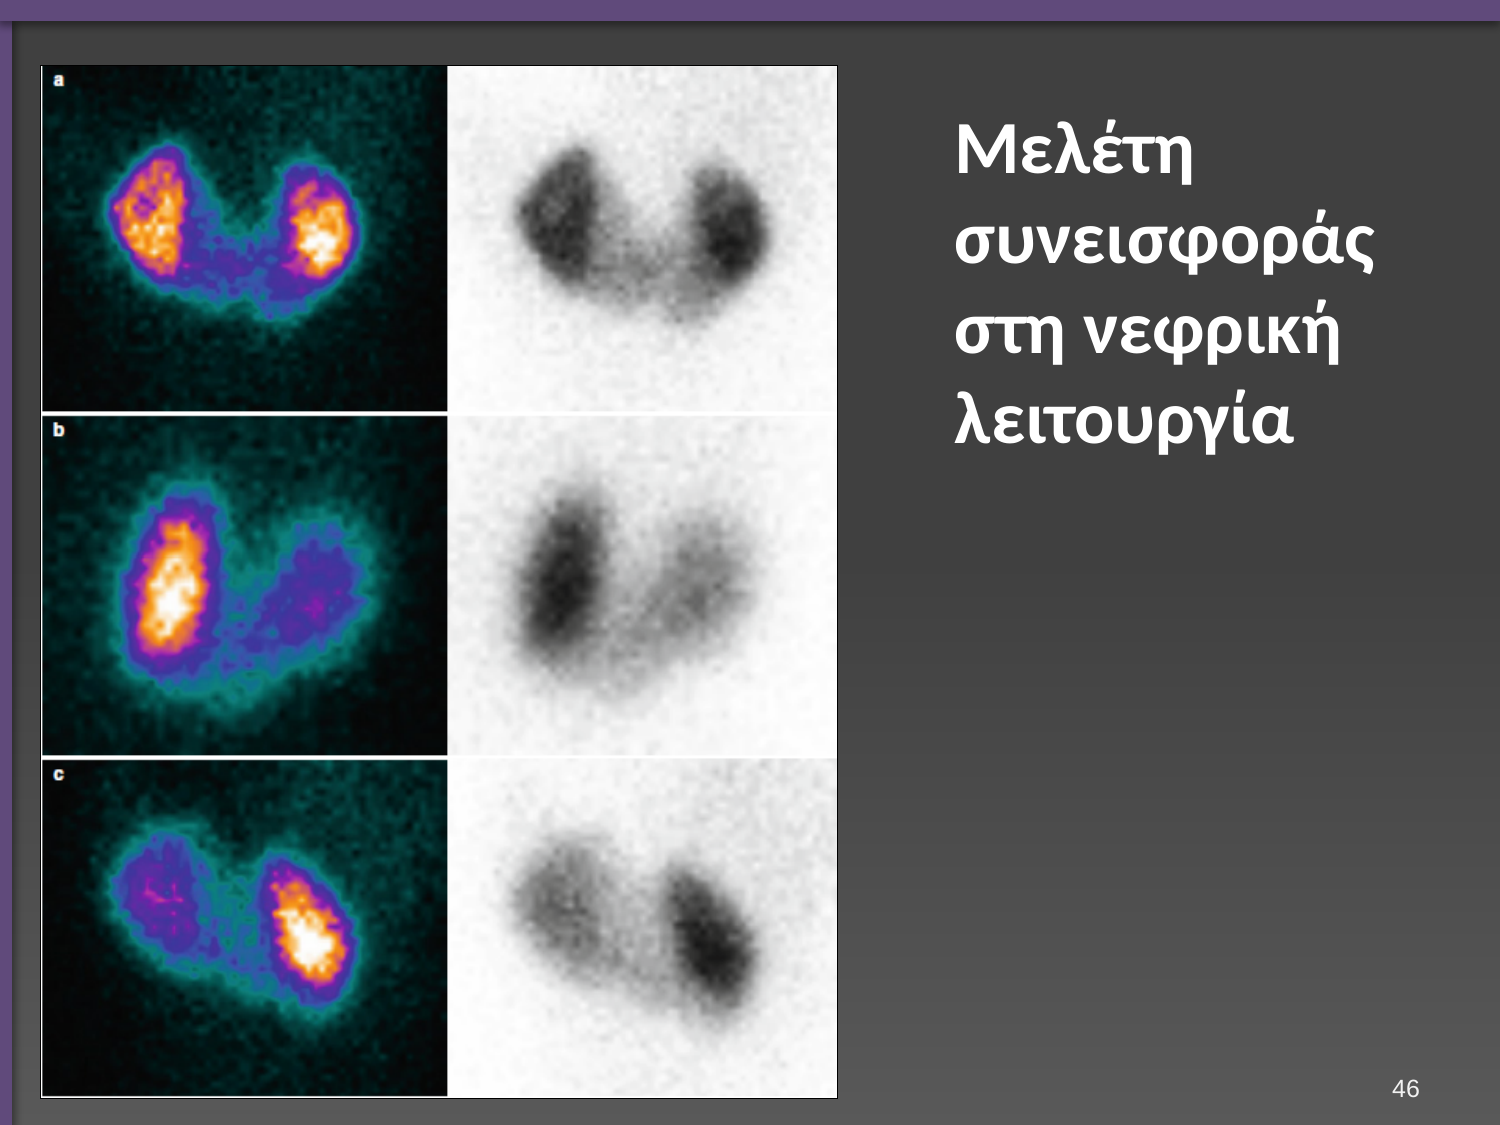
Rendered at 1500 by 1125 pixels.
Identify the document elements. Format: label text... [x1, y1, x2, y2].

title Μελέτη συνεισφοράς στη νεφρική λειτουργία [895, 19, 1483, 539]
slide_number 45 [1085, 1057, 1436, 1118]
picture [41, 66, 837, 1098]
